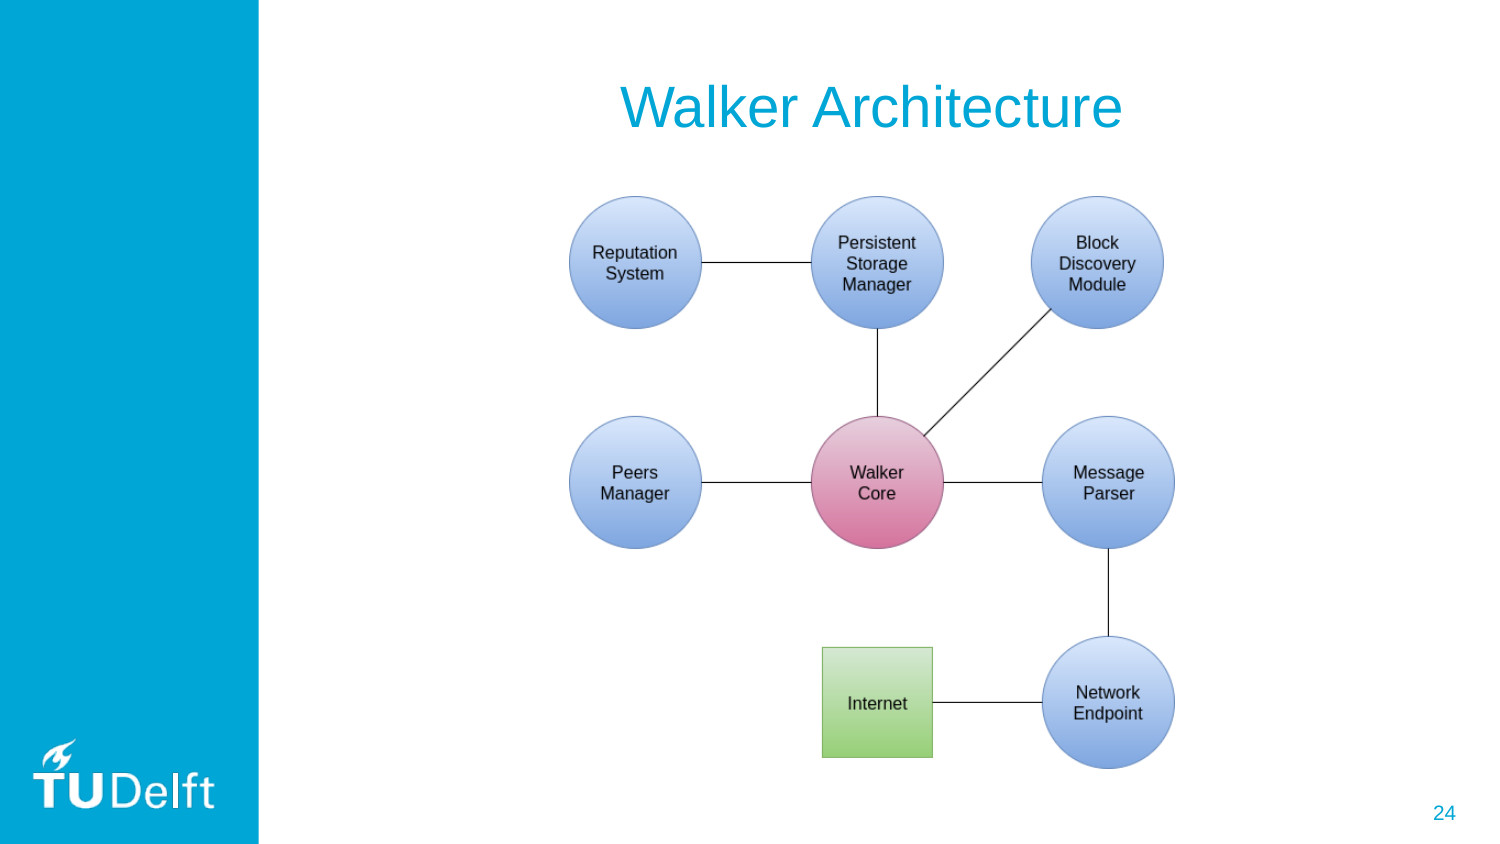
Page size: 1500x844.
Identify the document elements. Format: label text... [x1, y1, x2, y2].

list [569, 196, 1175, 769]
title Walker Architecture [289, 33, 1455, 175]
